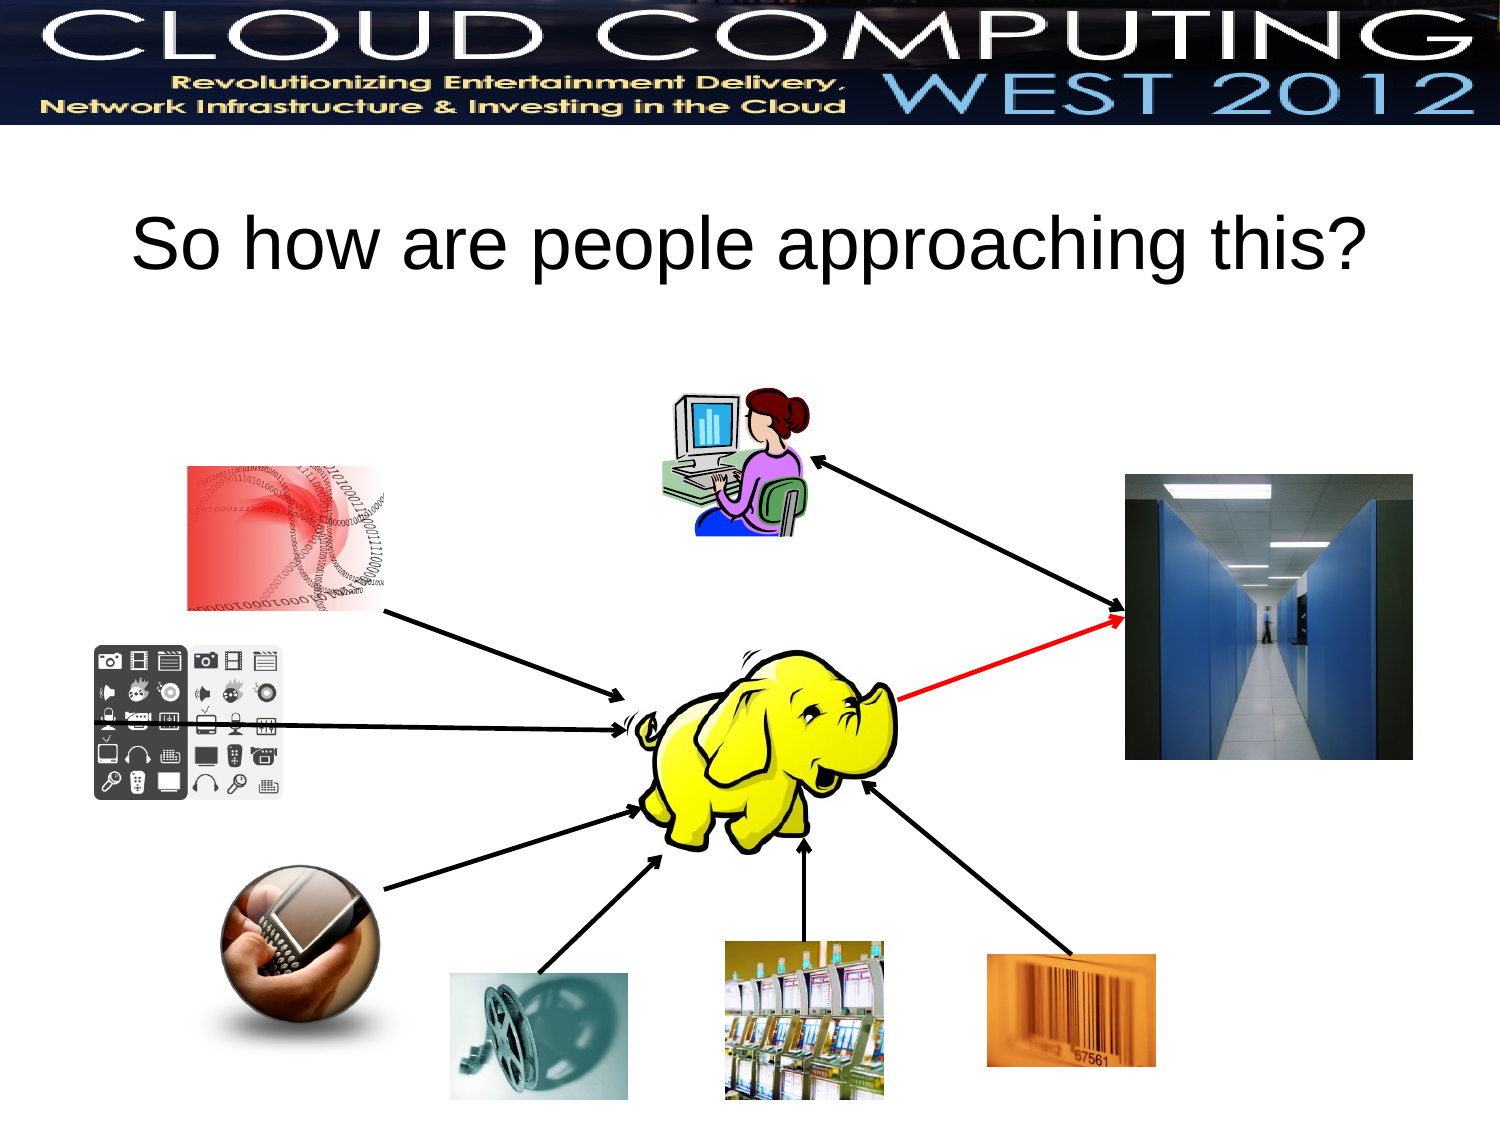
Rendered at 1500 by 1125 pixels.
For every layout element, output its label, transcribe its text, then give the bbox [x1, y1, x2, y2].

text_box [809, 456, 1126, 611]
picture [187, 862, 412, 1058]
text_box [897, 616, 1126, 701]
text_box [282, 722, 628, 731]
picture [624, 649, 898, 855]
list it [75, 262, 1425, 1075]
picture [187, 465, 385, 611]
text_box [860, 779, 1072, 955]
picture [449, 973, 628, 1101]
picture [662, 387, 810, 539]
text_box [538, 854, 663, 974]
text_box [383, 610, 626, 701]
picture [0, 0, 1500, 126]
picture [987, 954, 1157, 1067]
title So how are people approaching this? [75, 135, 1425, 262]
picture [93, 645, 284, 801]
picture [1124, 474, 1413, 760]
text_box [383, 807, 643, 890]
picture [724, 941, 884, 1101]
